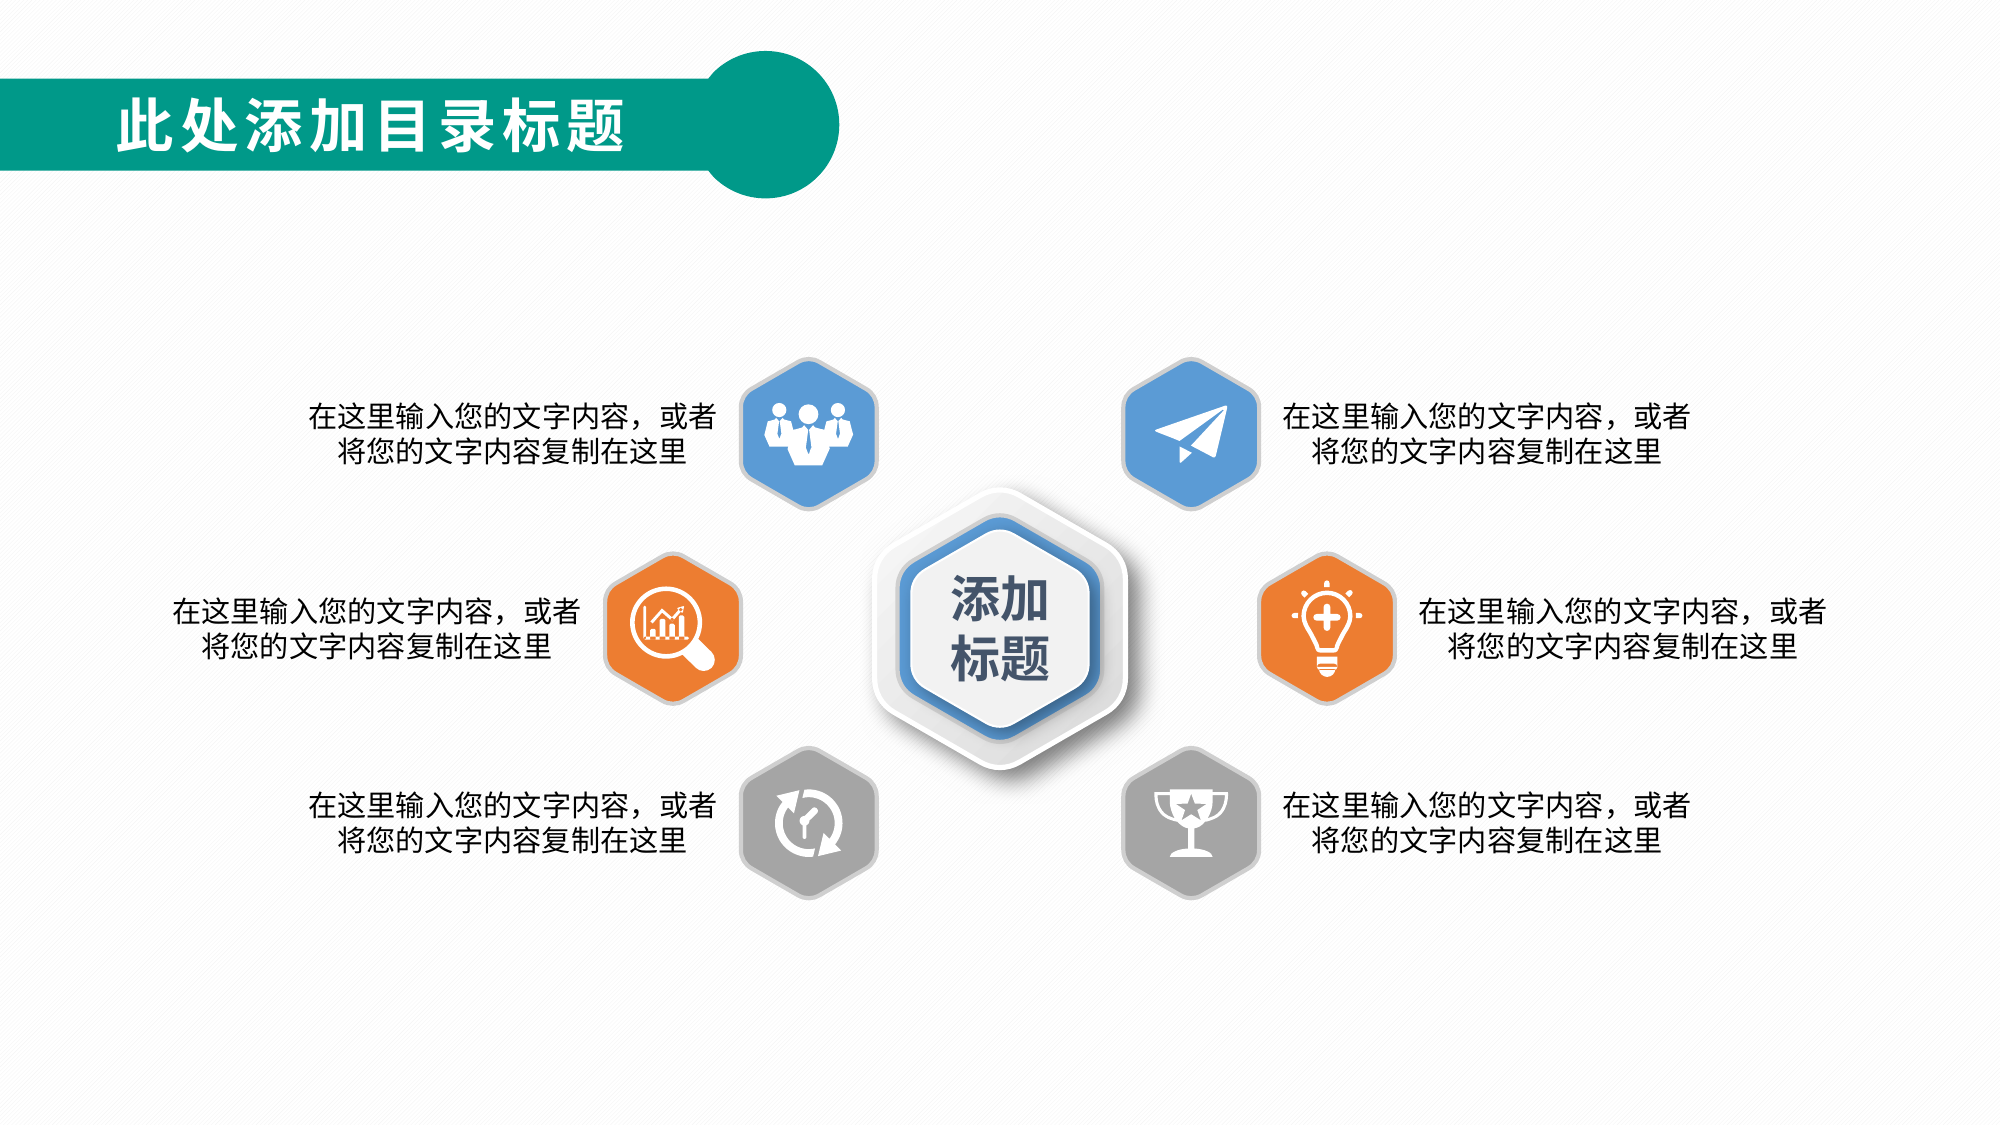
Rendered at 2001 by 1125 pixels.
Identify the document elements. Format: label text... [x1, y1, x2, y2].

text_box 在这里输入您的文字内容，或者将您的文字内容复制在这里 [284, 780, 741, 865]
text_box [1122, 357, 1259, 511]
text_box 在这里输入您的文字内容，或者将您的文字内容复制在这里 [148, 585, 606, 671]
text_box [1153, 404, 1229, 459]
text_box [774, 788, 817, 858]
text_box [1315, 656, 1339, 678]
text_box [629, 585, 716, 673]
text_box [910, 577, 915, 680]
text_box [1085, 577, 1090, 680]
text_box 在这里输入您的文字内容，或者将您的文字内容复制在这里 [1259, 780, 1716, 865]
text_box [873, 488, 1127, 769]
text_box [1290, 579, 1364, 654]
text_box [937, 696, 1063, 728]
text_box [896, 514, 1102, 703]
text_box [939, 529, 1061, 560]
text_box [800, 788, 844, 858]
text_box [1178, 444, 1194, 464]
text_box 添加 标题 [915, 560, 1085, 696]
text_box [606, 552, 742, 705]
text_box [0, 49, 841, 200]
text_box 在这里输入您的文字内容，或者将您的文字内容复制在这里 [1394, 585, 1852, 671]
text_box [1122, 746, 1259, 900]
text_box [1153, 788, 1230, 858]
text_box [764, 402, 854, 466]
text_box 在这里输入您的文字内容，或者将您的文字内容复制在这里 [1259, 391, 1716, 476]
text_box [798, 806, 819, 840]
text_box [741, 357, 878, 511]
text_box 在这里输入您的文字内容，或者将您的文字内容复制在这里 [284, 391, 741, 476]
text_box [1258, 552, 1394, 705]
text_box 此处添加目录标题 [100, 81, 691, 167]
text_box [741, 746, 878, 900]
